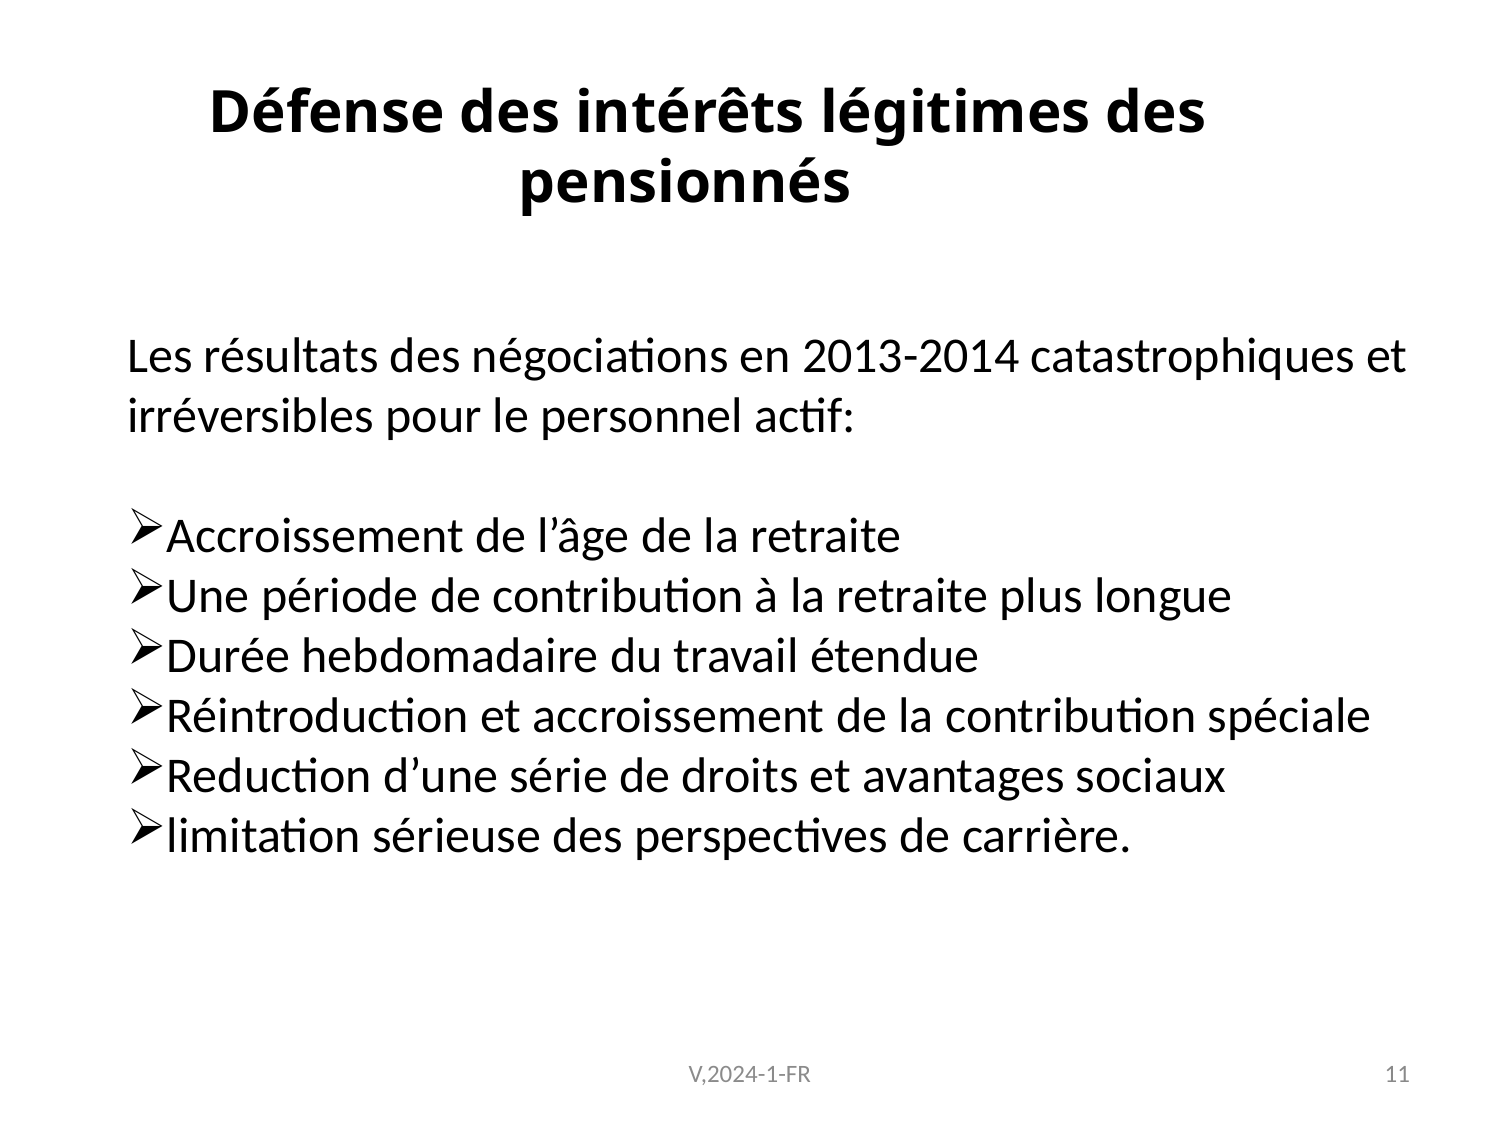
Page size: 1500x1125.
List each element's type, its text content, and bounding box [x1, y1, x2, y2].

text_box Les résultats des négociations en 2013-2014 catastrophiques et irréversibles pour le personnel actif: Accroissement de l’âge de la retraite Une période de contribution à la retraite plus longue Durée hebdomadaire du travail étendue Réintroduction et accroissement de la contribution spéciale Reduction d’une série de droits et avantages sociaux limitation sérieuse des perspectives de carrière. [112, 255, 1436, 871]
slide_number 11 [1074, 1042, 1425, 1103]
text_box Défense des intérêts légitimes des pensionnés [88, 66, 1282, 221]
footer V,2024-1-FR [512, 1042, 988, 1103]
